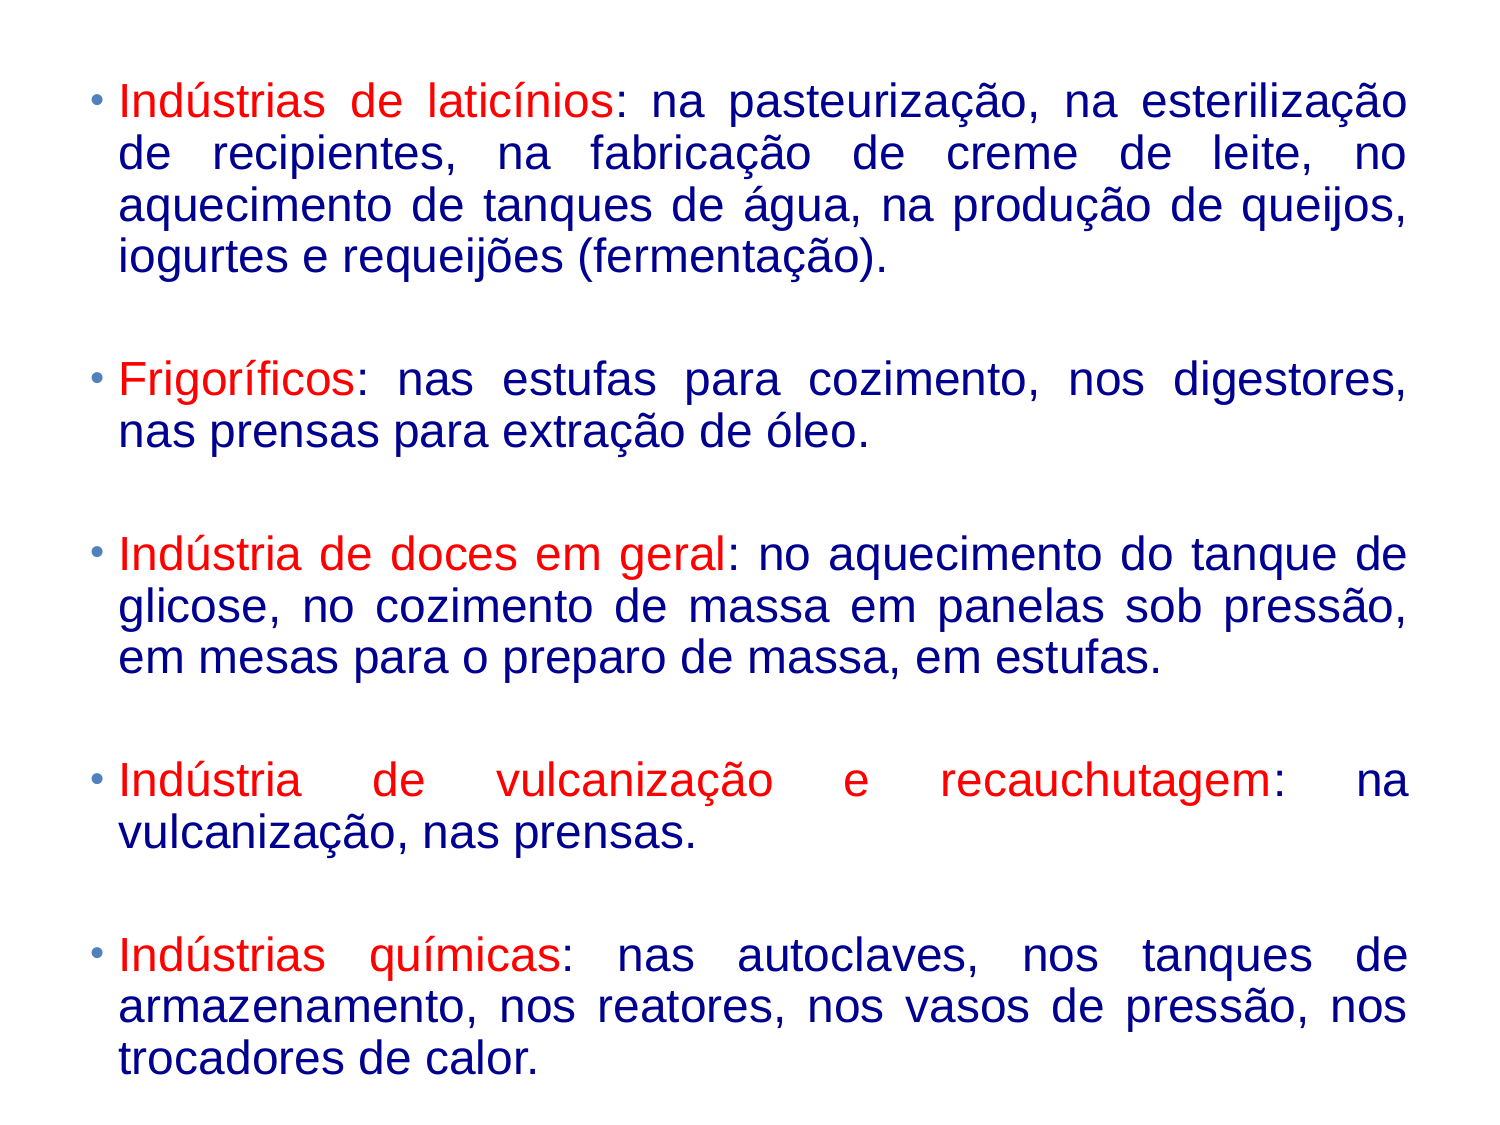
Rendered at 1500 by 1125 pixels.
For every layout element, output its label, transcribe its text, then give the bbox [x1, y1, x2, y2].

list Indústrias de laticínios: na pasteurização, na esterilização de recipientes, na fabricação de creme de leite, no aquecimento de tanques de água, na produção de queijos, iogurtes e requeijões (fermentação). Frigoríficos: nas estufas para cozimento, nos digestores, nas prensas para extração de óleo. Indústria de doces em geral: no aquecimento do tanque de glicose, no cozimento de massa em panelas sob pressão, em mesas para o preparo de massa, em estufas. Indústria de vulcanização e recauchutagem: na vulcanização, nas prensas. Indústrias químicas: nas autoclaves, nos tanques de armazenamento, nos reatores, nos vasos de pressão, nos trocadores de calor. [75, 68, 1425, 1108]
